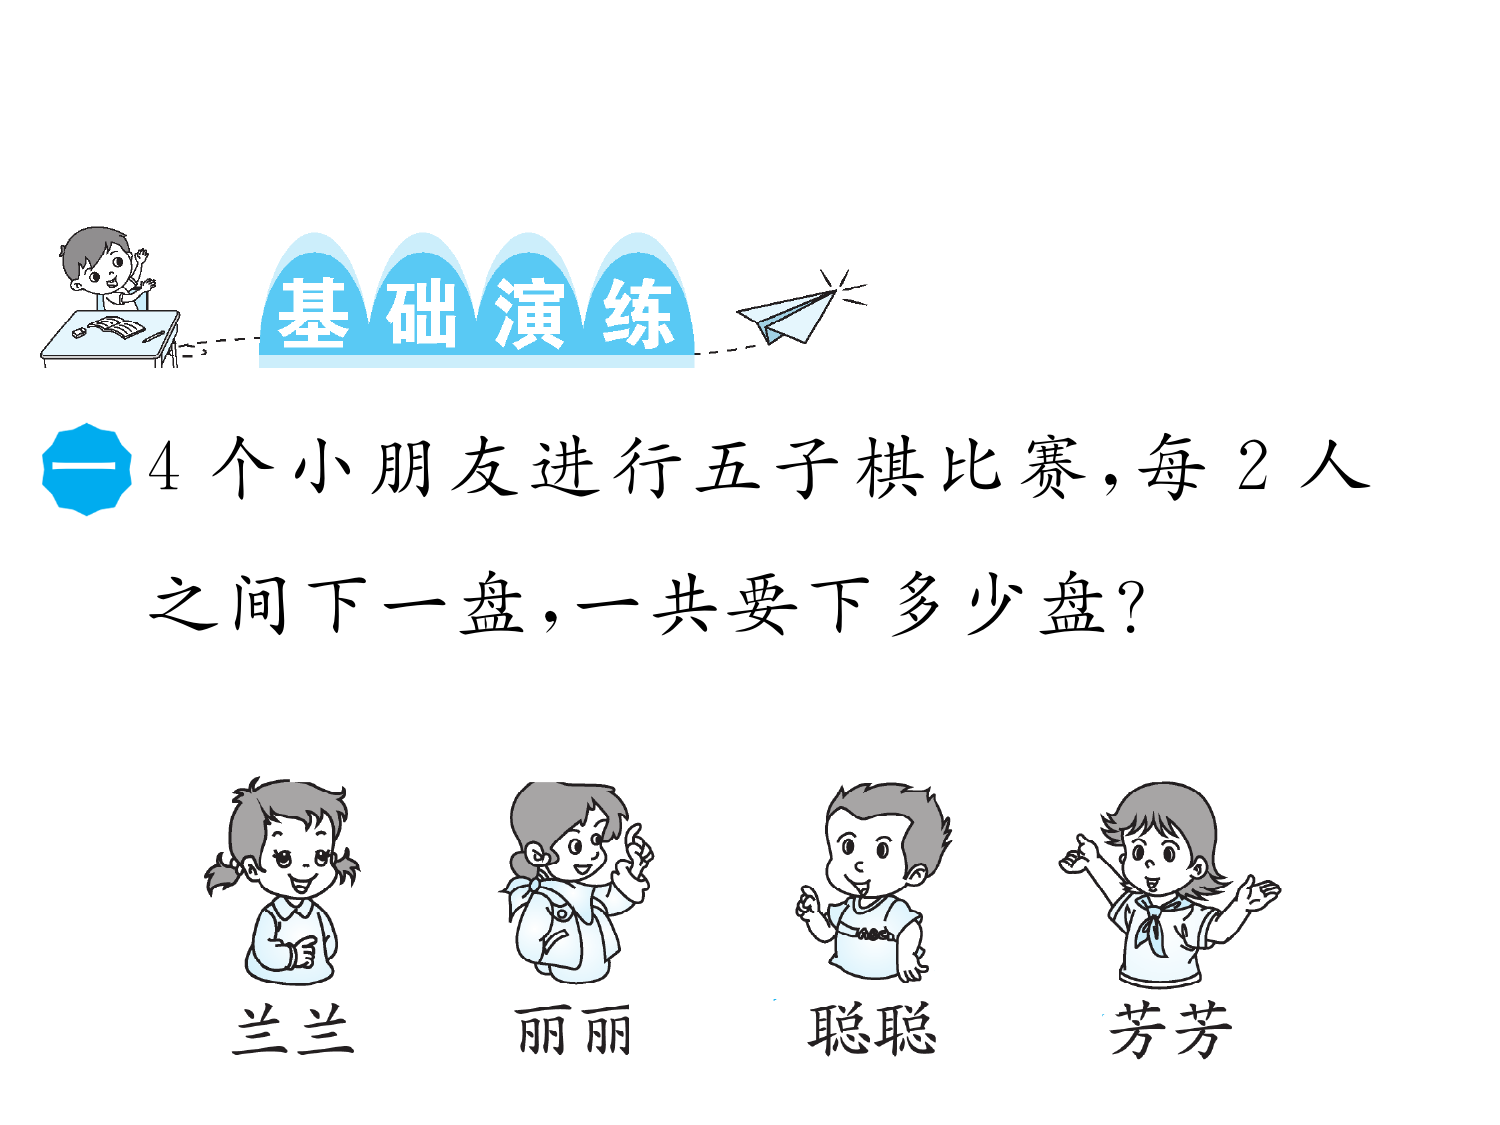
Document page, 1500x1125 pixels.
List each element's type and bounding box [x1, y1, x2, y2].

picture [35, 177, 1386, 1122]
